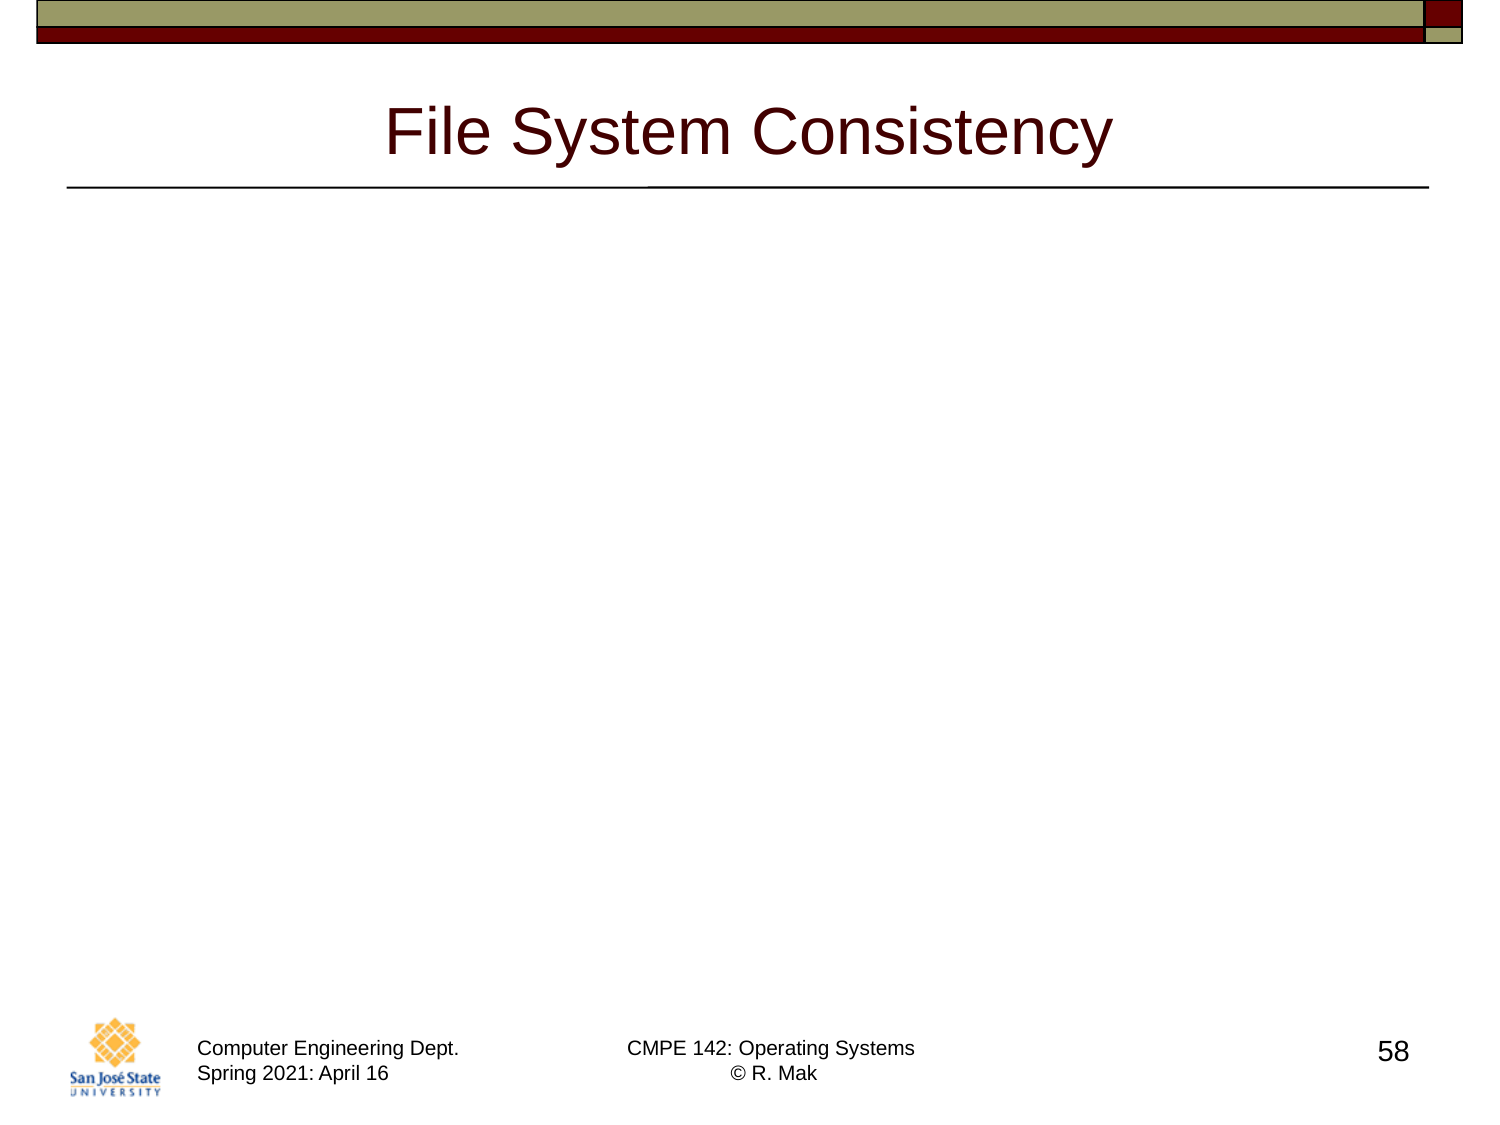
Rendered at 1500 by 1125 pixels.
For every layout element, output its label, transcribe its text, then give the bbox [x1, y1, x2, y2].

picture [60, 1012, 166, 1112]
title File System Consistency [75, 67, 1425, 175]
slide_number 58 [1305, 1025, 1425, 1100]
